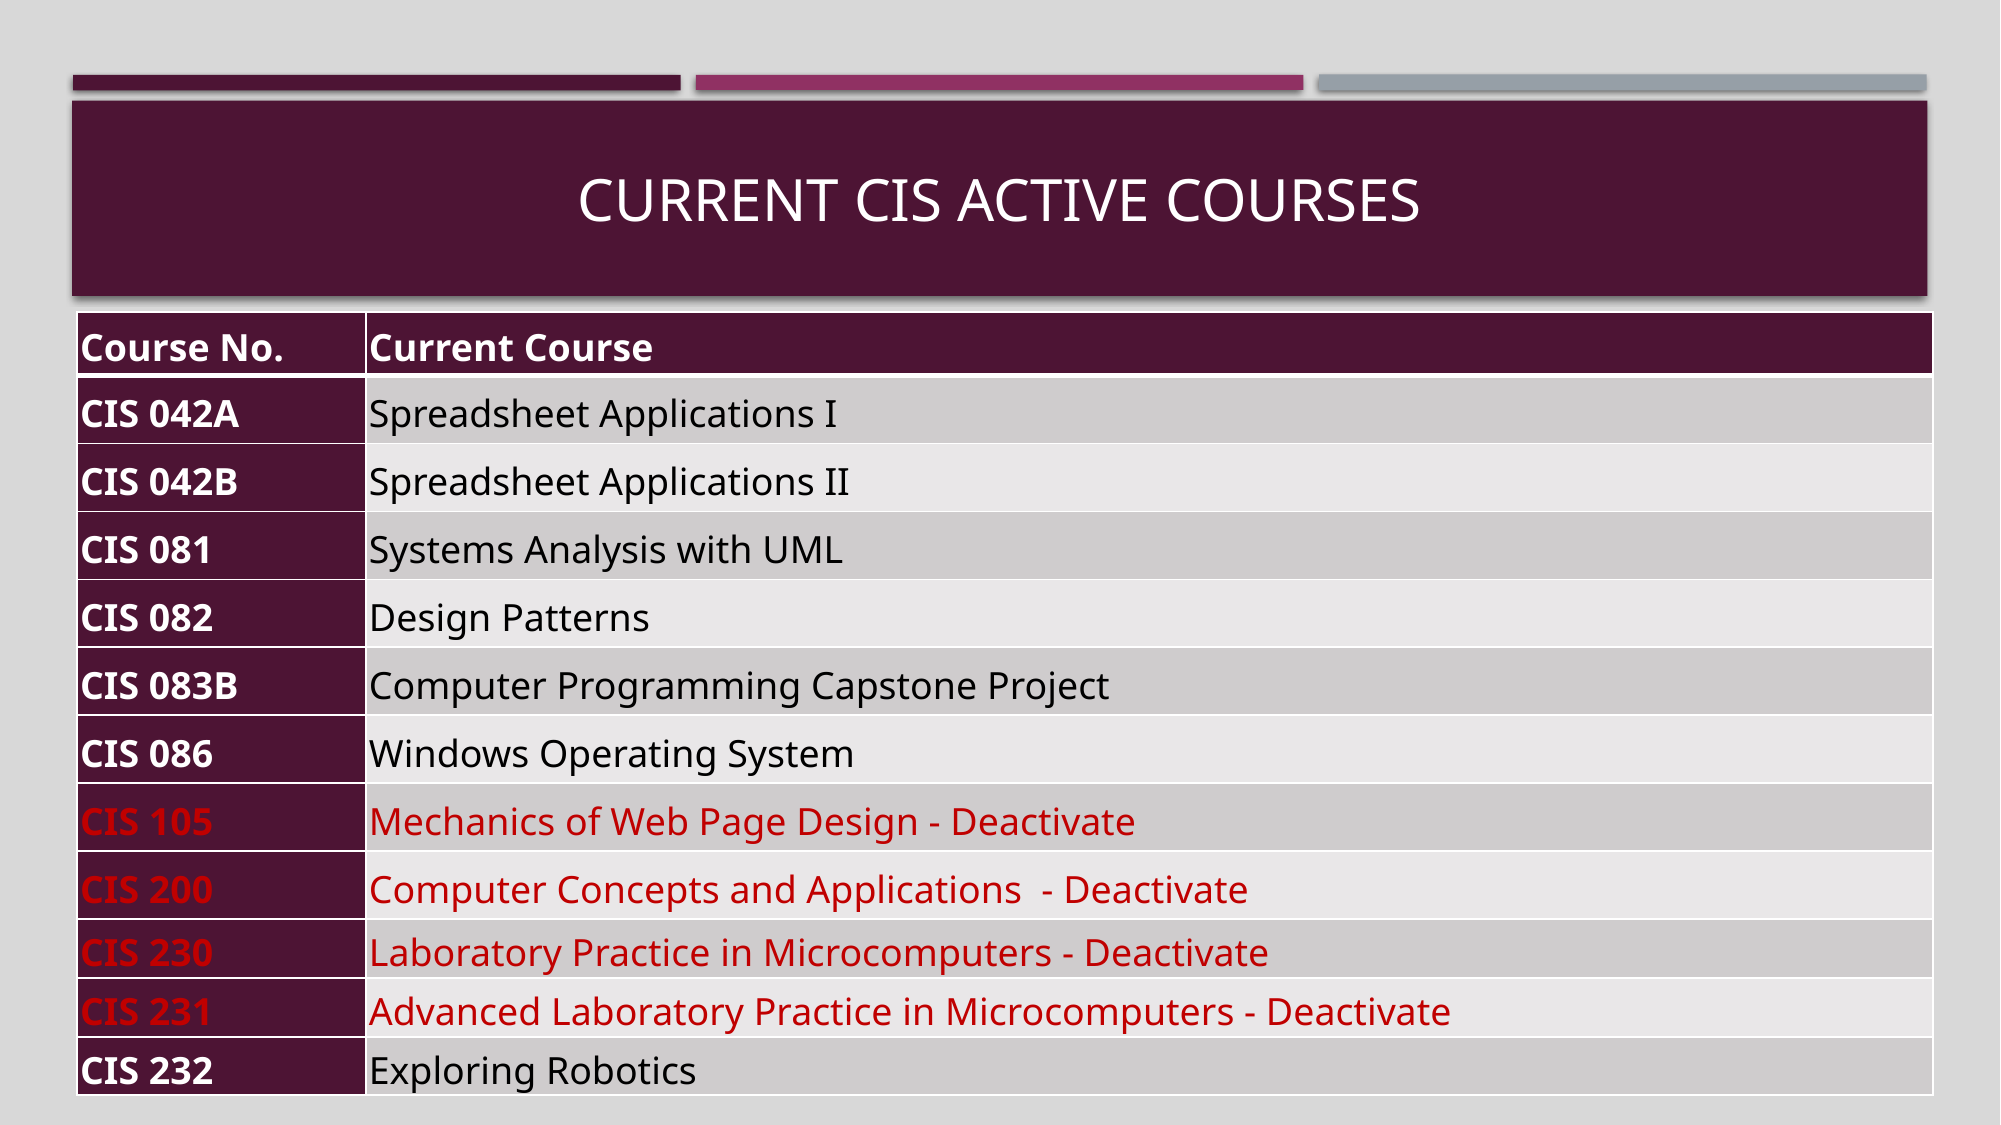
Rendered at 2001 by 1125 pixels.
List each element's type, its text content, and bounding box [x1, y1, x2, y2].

table_header Current Course [367, 313, 1932, 373]
table_cell Systems Analysis with UML [367, 512, 1932, 579]
table_cell CIS 231 [78, 979, 365, 1036]
table_cell Laboratory Practice in Microcomputers - Deactivate [367, 920, 1932, 977]
table_cell CIS 105 [78, 784, 365, 850]
title Current CIS Active courses [95, 115, 1905, 282]
table_cell Spreadsheet Applications I [367, 378, 1932, 443]
table_header Course No. [78, 313, 365, 373]
table_cell Computer Concepts and Applications - Deactivate [367, 852, 1932, 918]
table_cell Spreadsheet Applications II [367, 444, 1932, 511]
table_cell Exploring Robotics [367, 1038, 1932, 1094]
table_cell Design Patterns [367, 580, 1932, 646]
table_cell Mechanics of Web Page Design - Deactivate [367, 784, 1932, 850]
table_cell CIS 232 [78, 1038, 365, 1094]
table_cell Windows Operating System [367, 716, 1932, 782]
table_cell Computer Programming Capstone Project [367, 648, 1932, 714]
table_cell CIS 042A [78, 378, 365, 443]
table_cell CIS 042B [78, 444, 365, 511]
table_cell Advanced Laboratory Practice in Microcomputers - Deactivate [367, 979, 1932, 1036]
table_cell CIS 082 [78, 580, 365, 646]
table_cell CIS 200 [78, 852, 365, 918]
table_cell CIS 083B [78, 648, 365, 714]
table_cell CIS 086 [78, 716, 365, 782]
table_cell CIS 081 [78, 512, 365, 579]
table_cell CIS 230 [78, 920, 365, 977]
